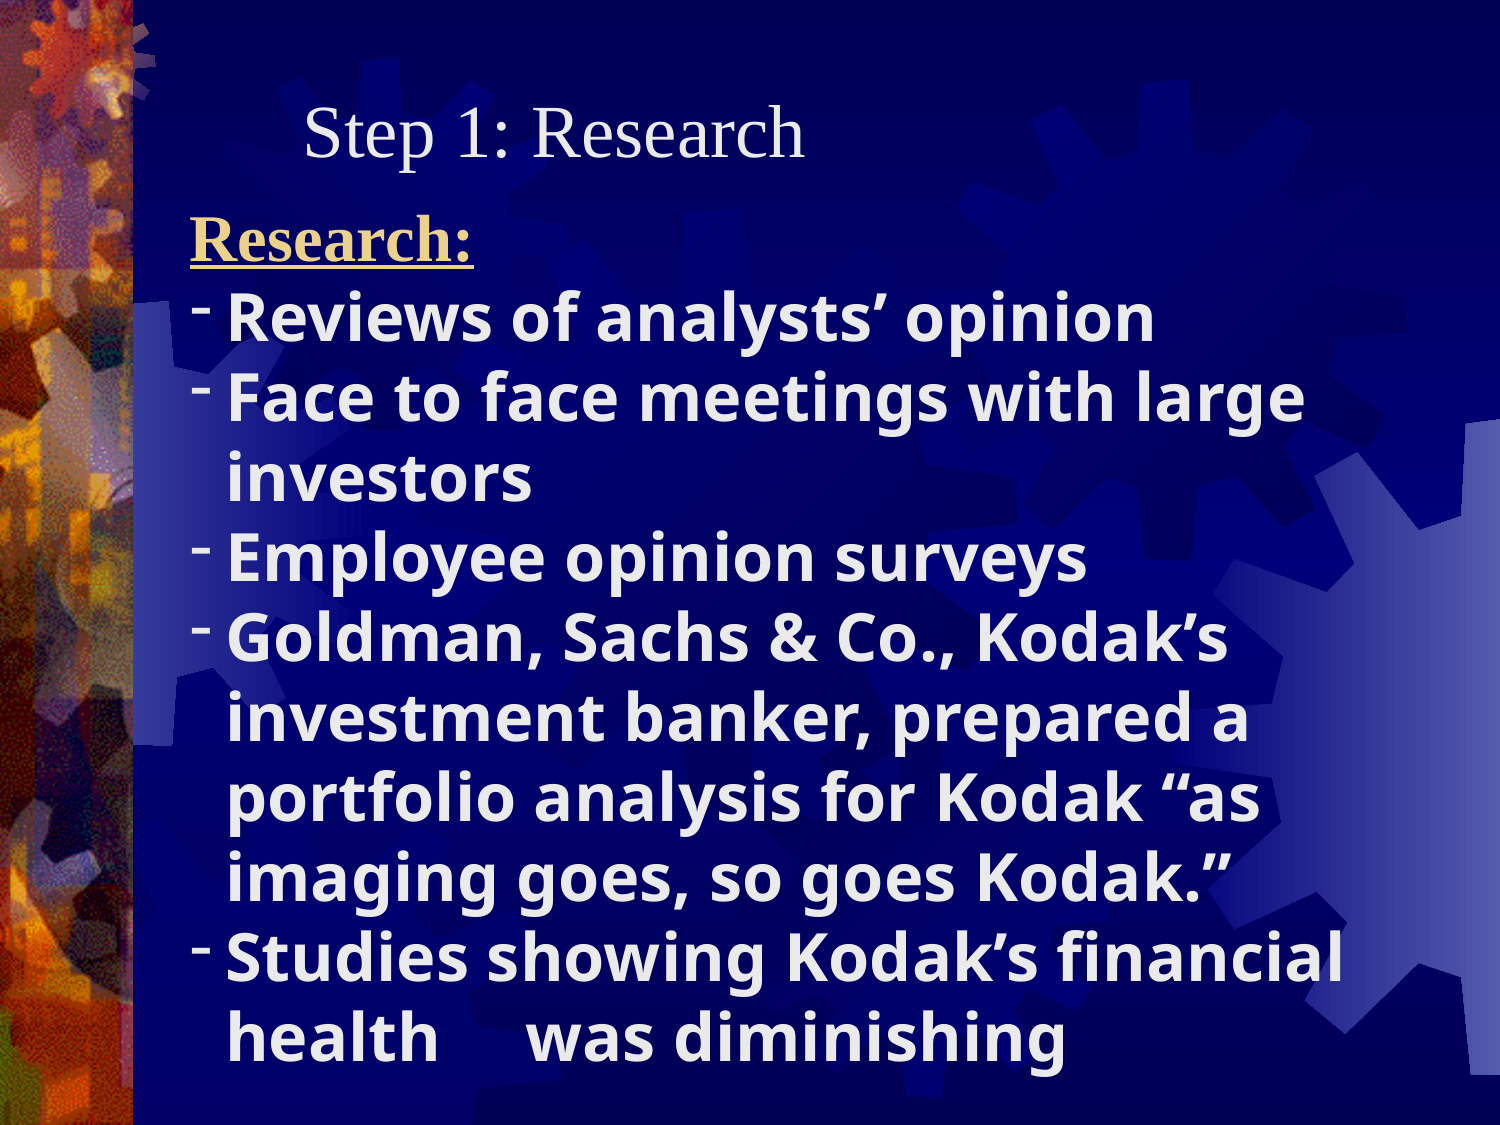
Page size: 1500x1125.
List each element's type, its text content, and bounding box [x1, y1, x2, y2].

picture [0, 0, 133, 1125]
text_box Step 1: Research [287, 74, 822, 180]
text_box Research: Reviews of analysts’ opinion Face to face meetings with large investors Employee opinion surveys Goldman, Sachs & Co., Kodak’s investment banker, prepared a portfolio analysis for Kodak “as imaging goes, so goes Kodak.” Studies showing Kodak’s financial health was diminishing [174, 187, 1500, 1125]
